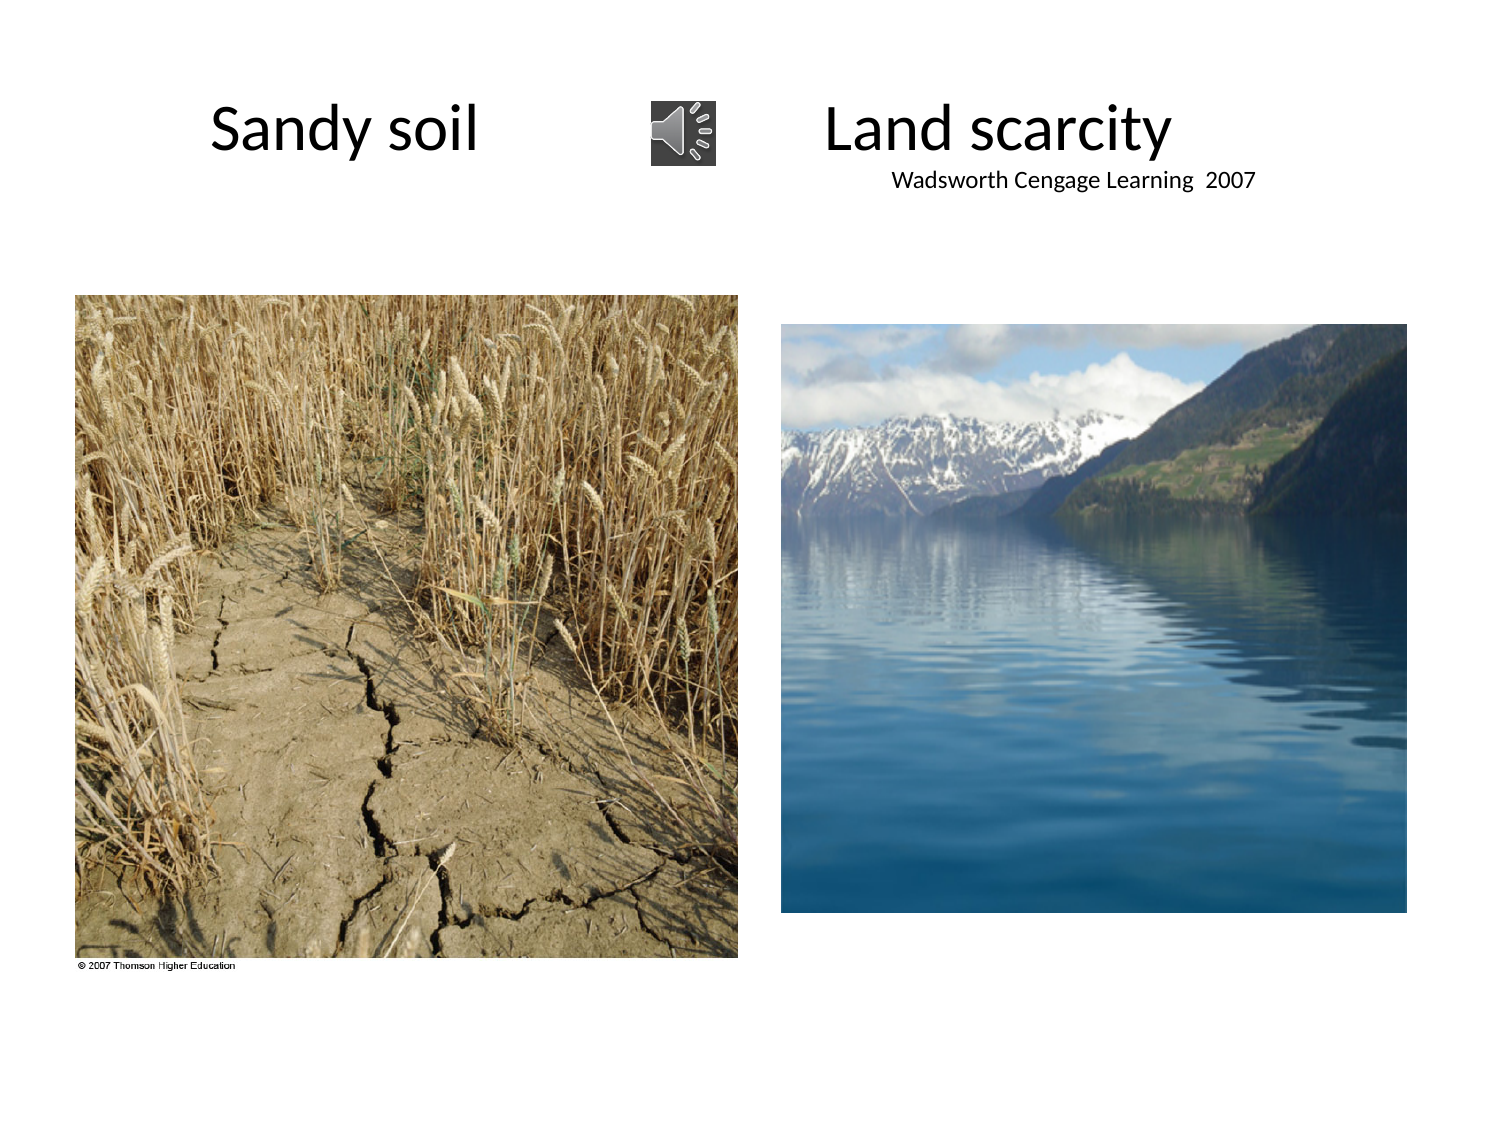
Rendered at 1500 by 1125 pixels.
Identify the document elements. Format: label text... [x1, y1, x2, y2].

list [74, 295, 738, 973]
picture [649, 99, 717, 167]
title Sandy soil Land scarcity Wadsworth Cengage Learning 2007 [75, 45, 1425, 233]
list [780, 324, 1407, 913]
